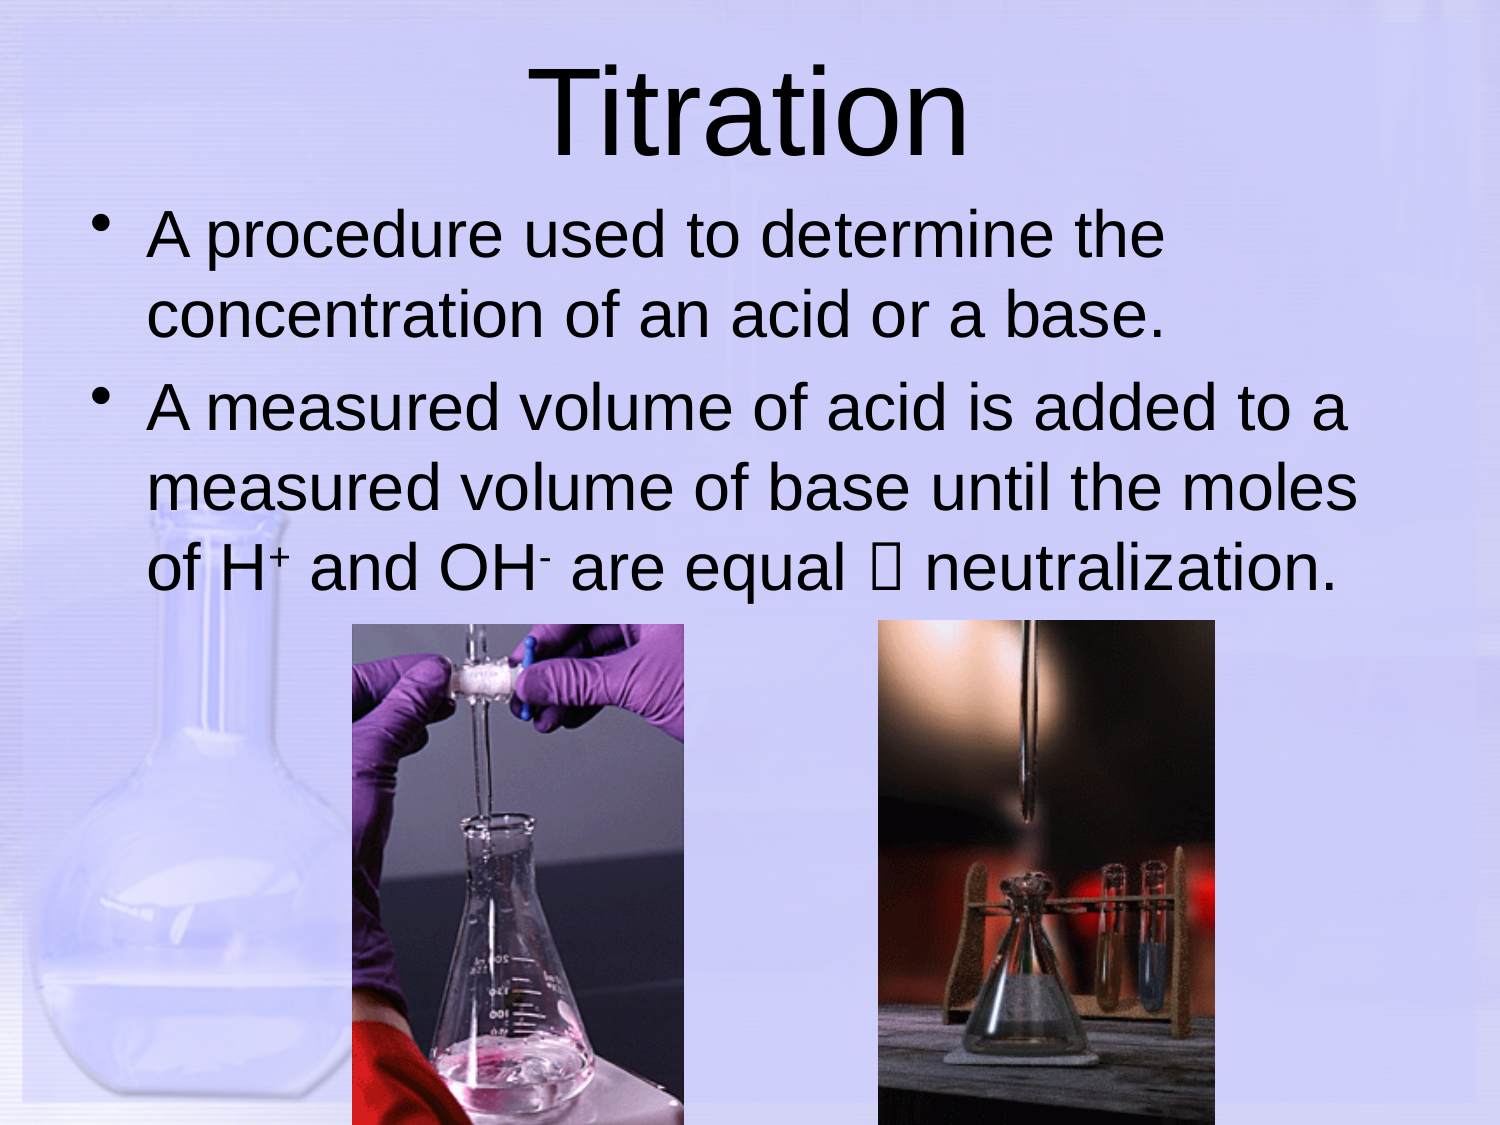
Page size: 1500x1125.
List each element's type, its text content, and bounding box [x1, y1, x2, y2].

picture [0, 0, 1500, 1125]
title Titration [74, 0, 1425, 182]
list A procedure used to determine the concentration of an acid or a base. A measured volume of acid is added to a measured volume of base until the moles of H+ and OH- are equal  neutralization. [74, 182, 1425, 926]
